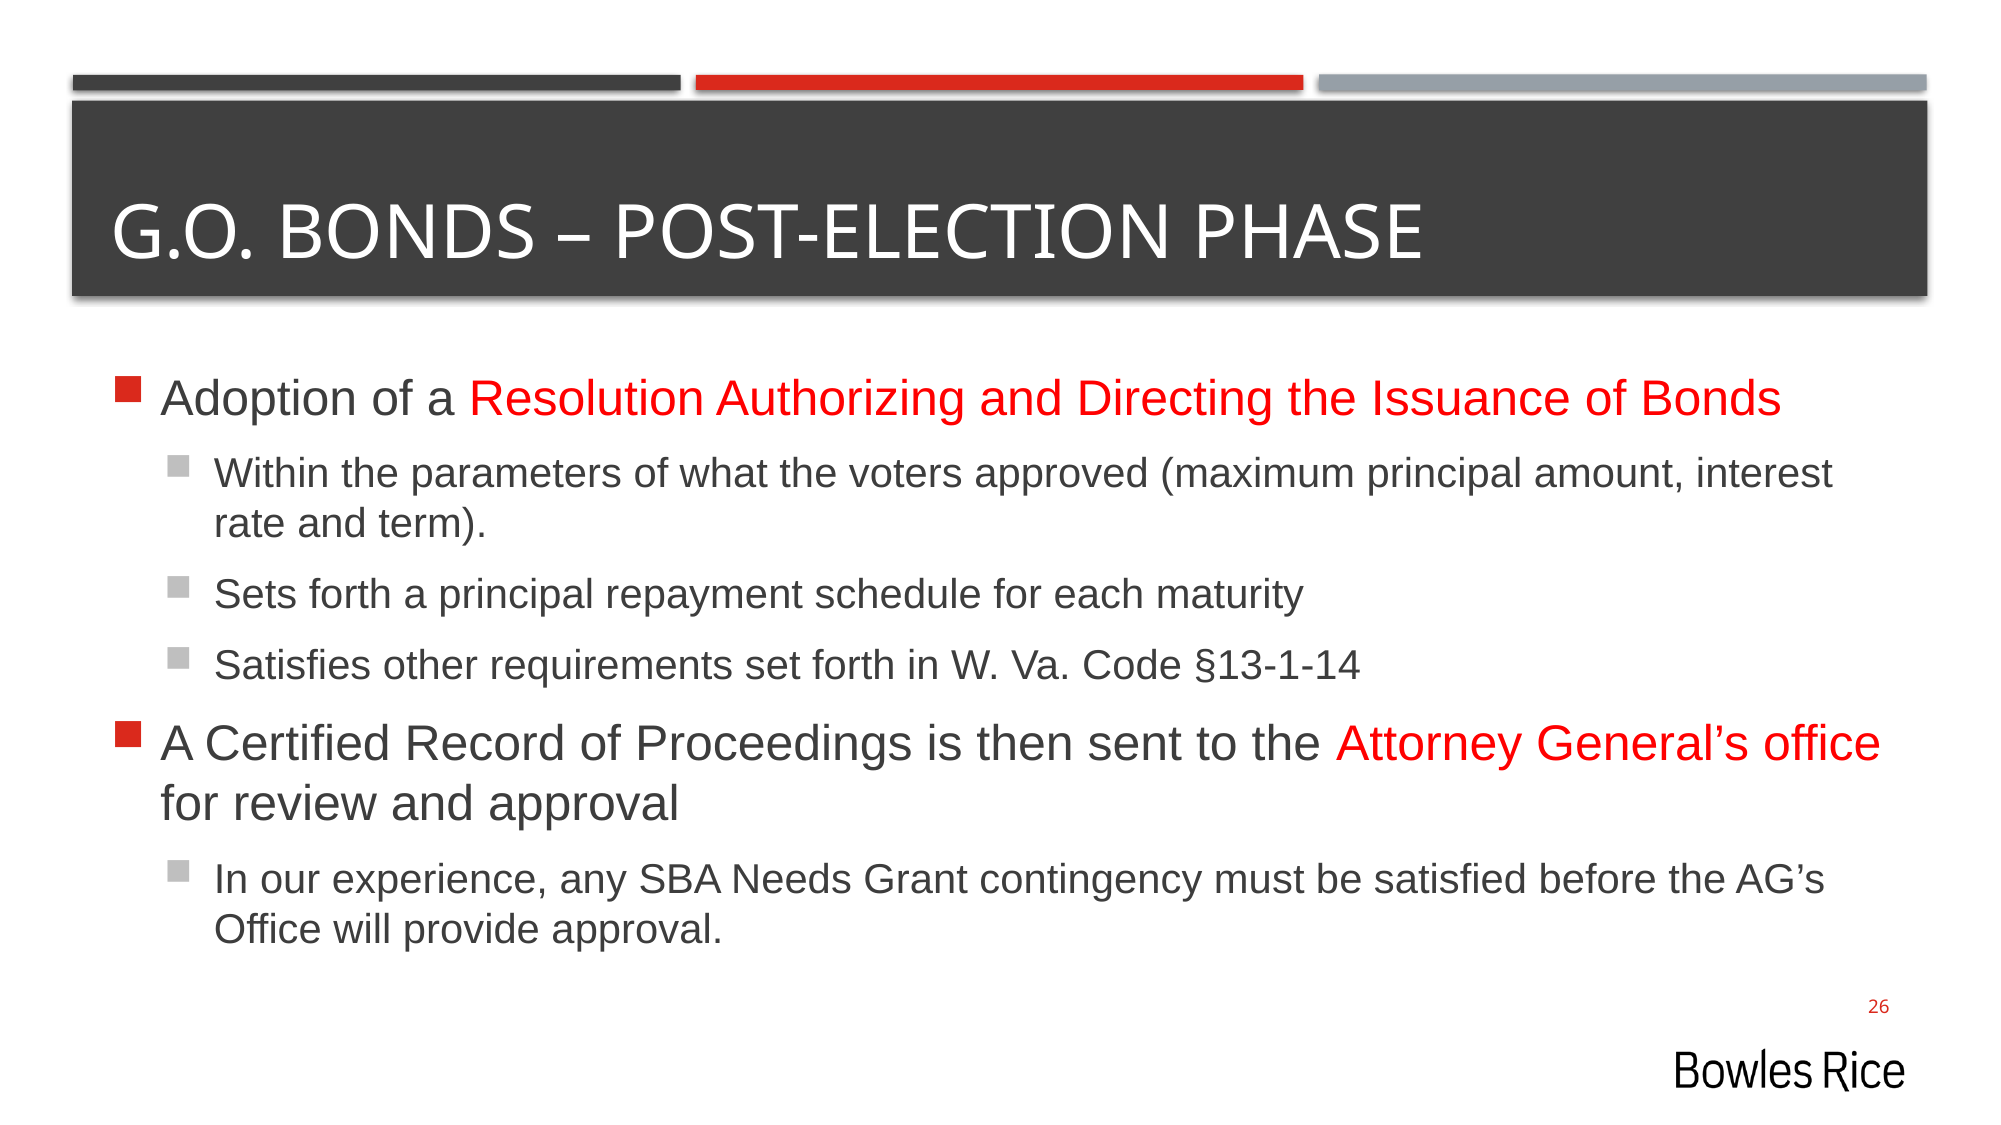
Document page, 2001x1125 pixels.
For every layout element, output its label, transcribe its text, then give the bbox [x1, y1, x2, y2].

picture [1675, 1047, 1905, 1093]
list Adoption of a Resolution Authorizing and Directing the Issuance of Bonds Within the parameters of what the voters approved (maximum principal amount, interest rate and term). Sets forth a principal repayment schedule for each maturity Satisfies other requirements set forth in W. Va. Code §13-1-14 A Certified Record of Proceedings is then sent to the Attorney General’s office for review and approval In our experience, any SBA Needs Grant contingency must be satisfied before the AG’s Office will provide approval. [95, 357, 1905, 962]
slide_number 26 [1732, 977, 1905, 1037]
title G.O. Bonds – Post-election PHASE [95, 115, 1905, 282]
